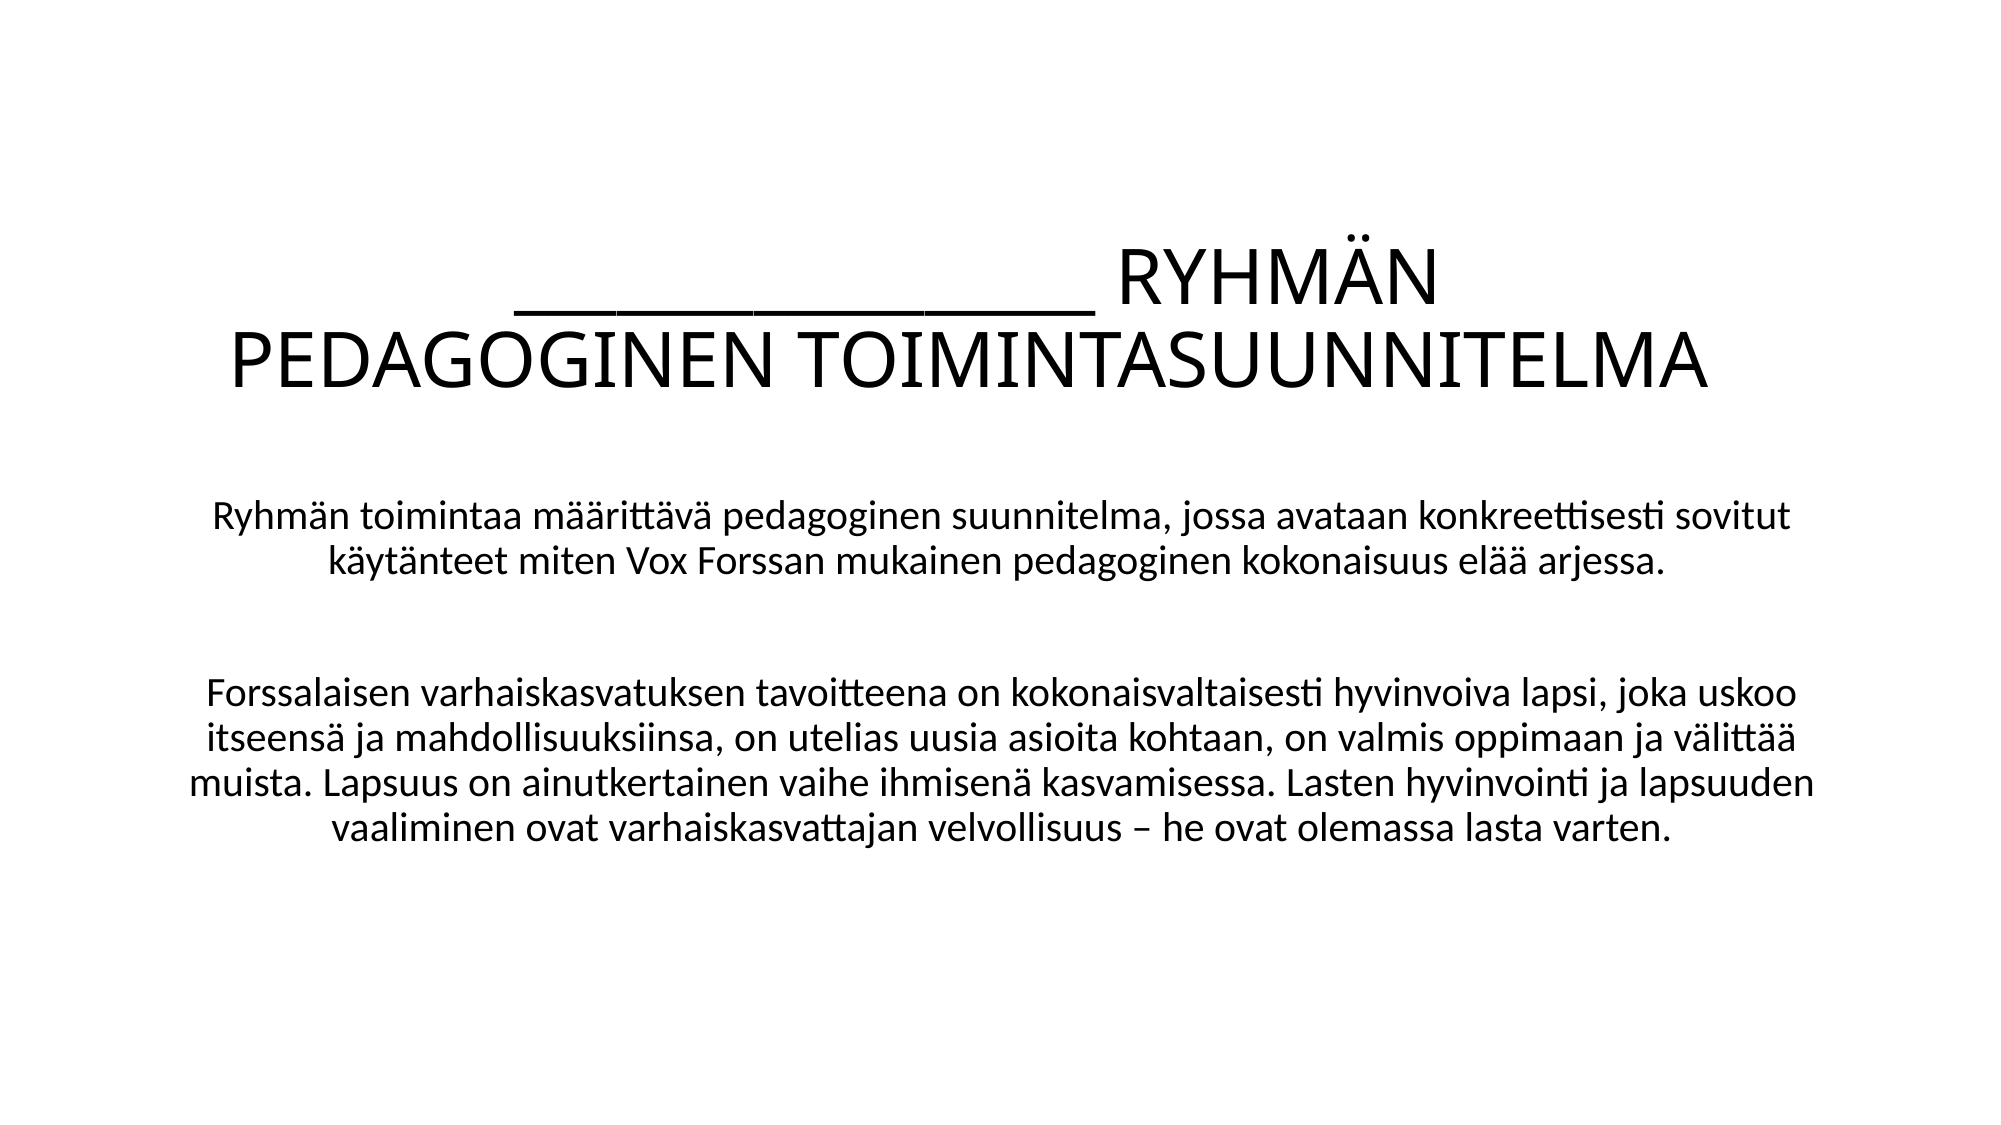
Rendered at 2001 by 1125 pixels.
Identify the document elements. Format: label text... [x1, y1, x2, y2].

subtitle Ryhmän toimintaa määrittävä pedagoginen suunnitelma, jossa avataan konkreettisesti sovitut käytänteet miten Vox Forssan mukainen pedagoginen kokonaisuus elää arjessa. Forssalaisen varhaiskasvatuksen tavoitteena on kokonaisvaltaisesti hyvinvoiva lapsi, joka uskoo itseensä ja mahdollisuuksiinsa, on utelias uusia asioita kohtaan, on valmis oppimaan ja välittää muista. Lapsuus on ainutkertainen vaihe ihmisenä kasvamisessa. Lasten hyvinvointi ja lapsuuden vaaliminen ovat varhaiskasvattajan velvollisuus – he ovat olemassa lasta varten. [143, 486, 1861, 956]
title _________________ RYHMÄN PEDAGOGINEN TOIMINTASUUNNITELMA [181, 159, 1776, 413]
